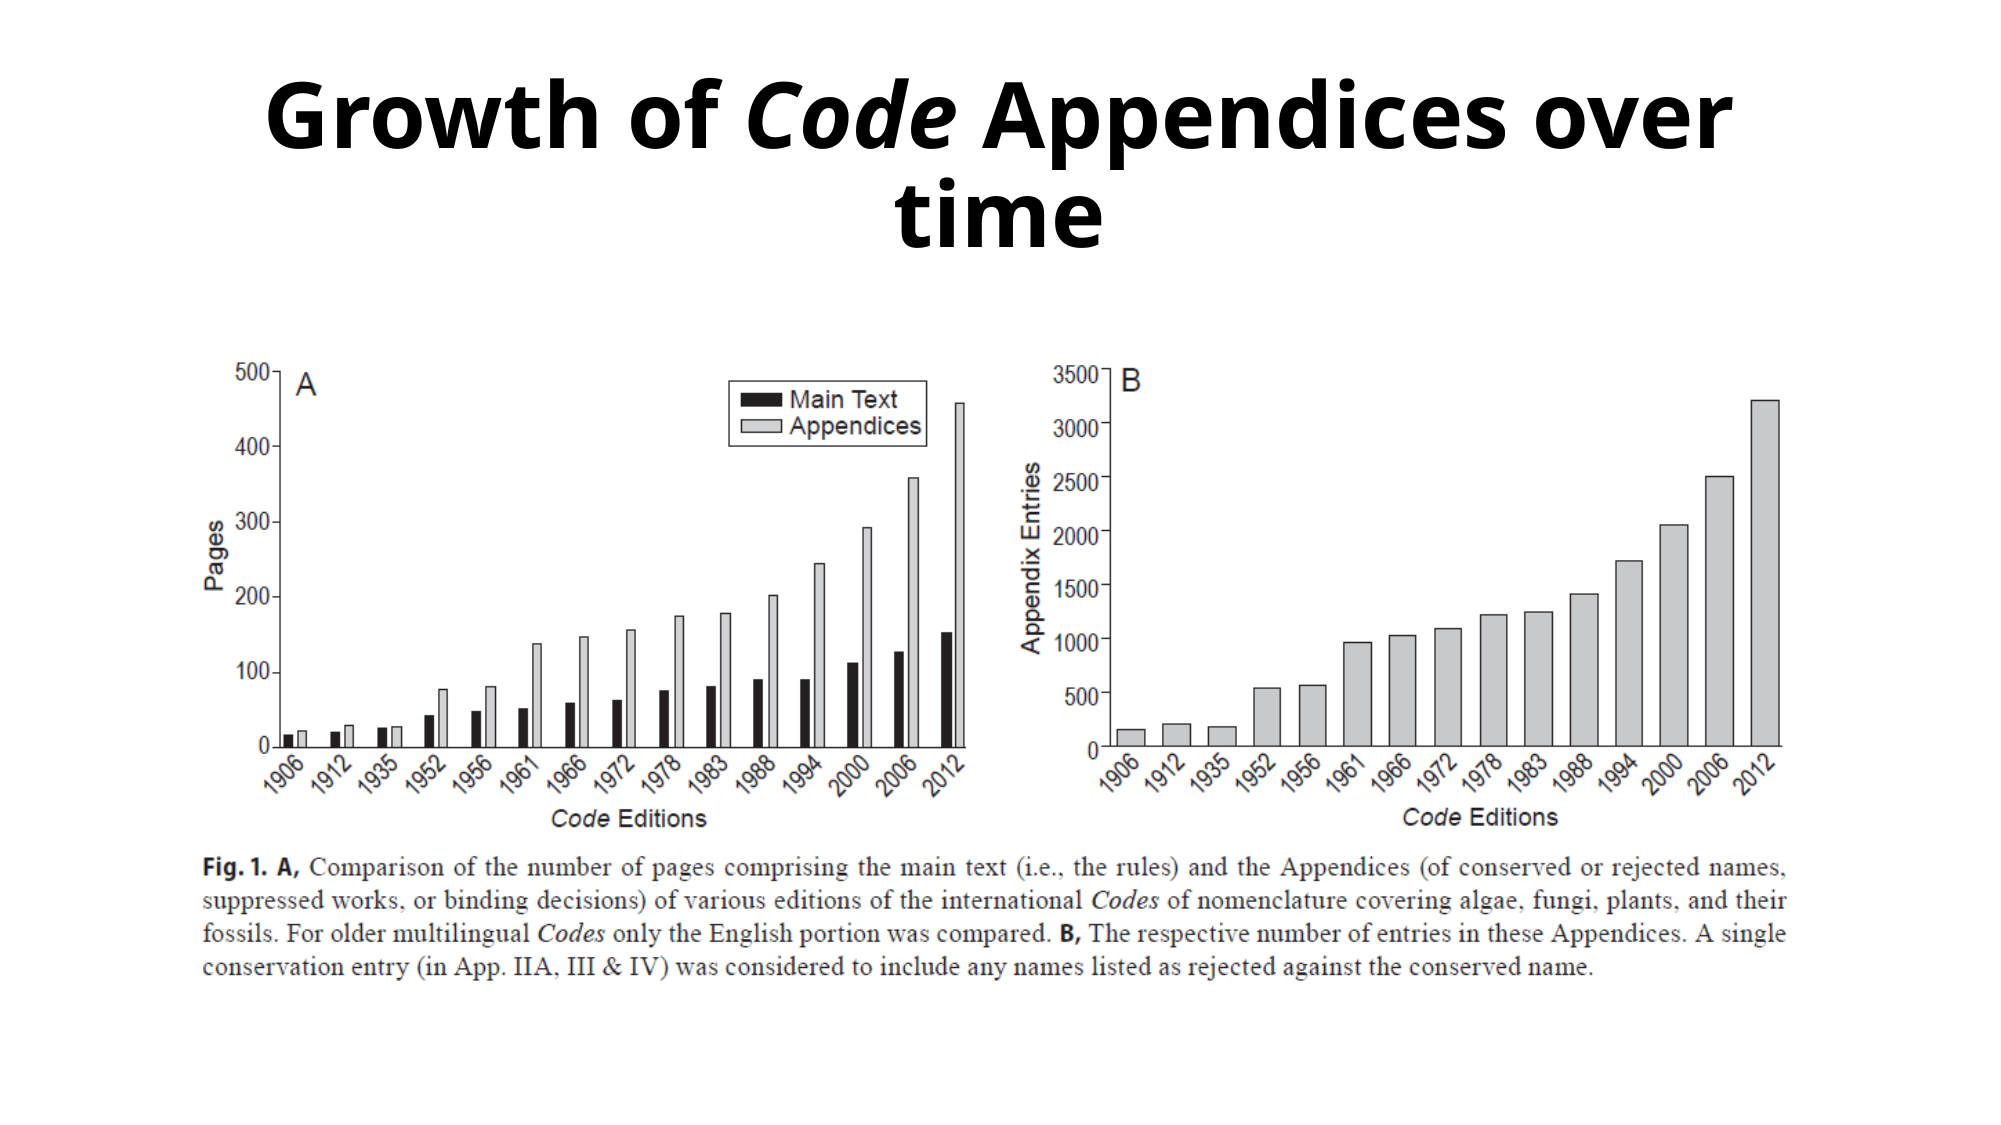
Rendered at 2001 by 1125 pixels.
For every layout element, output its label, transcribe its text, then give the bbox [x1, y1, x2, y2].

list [169, 299, 1831, 1014]
title Growth of Code Appendices over time [137, 59, 1863, 278]
